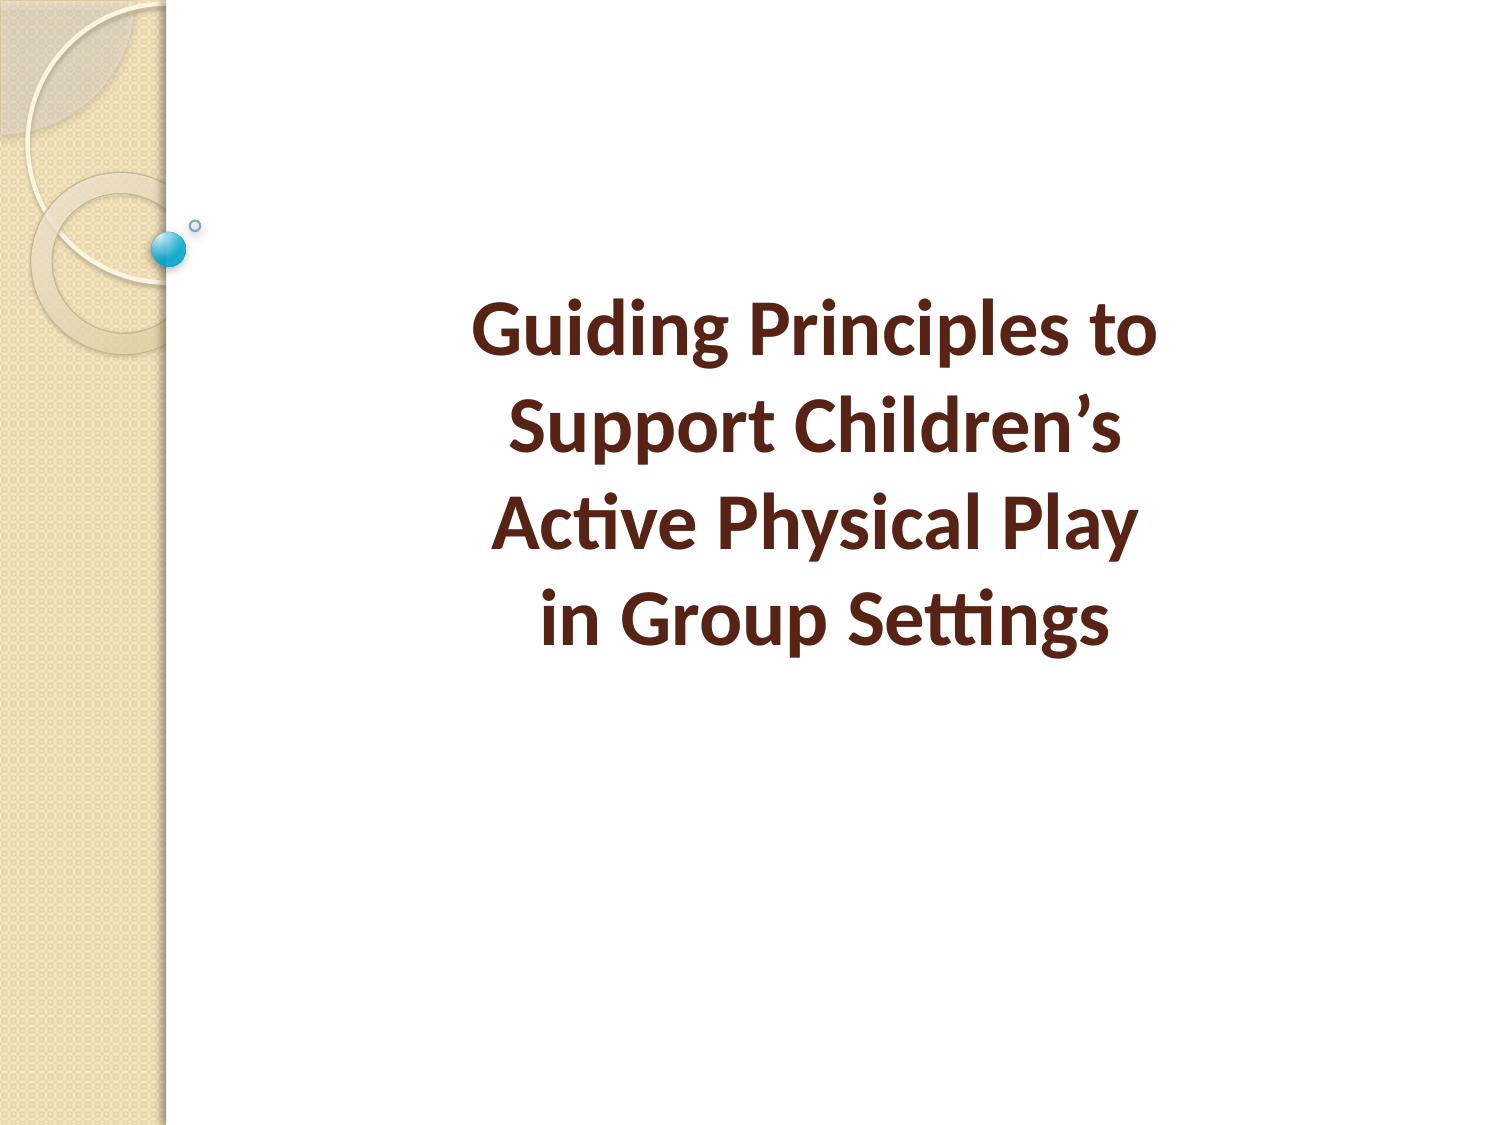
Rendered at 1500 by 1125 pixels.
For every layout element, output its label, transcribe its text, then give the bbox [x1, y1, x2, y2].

title Guiding Principles to Support Children’s Active Physical Play in Group Settings [375, 262, 1275, 863]
